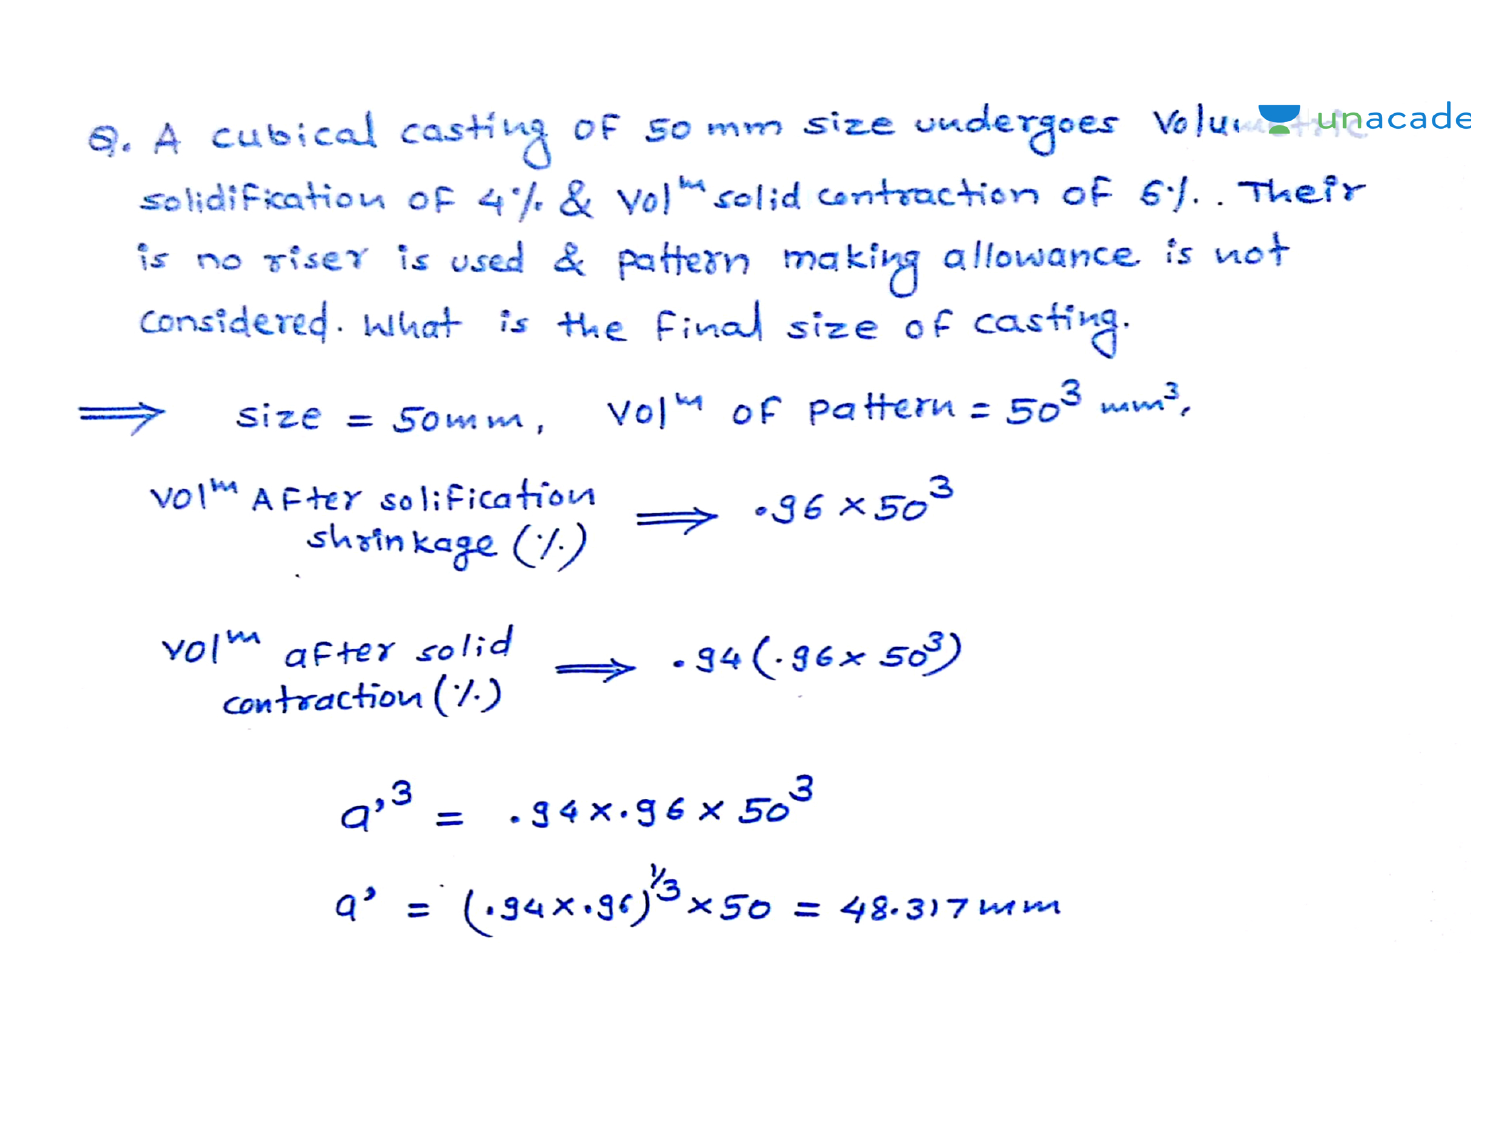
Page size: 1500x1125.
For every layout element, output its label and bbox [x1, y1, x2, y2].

picture [52, 101, 1471, 953]
